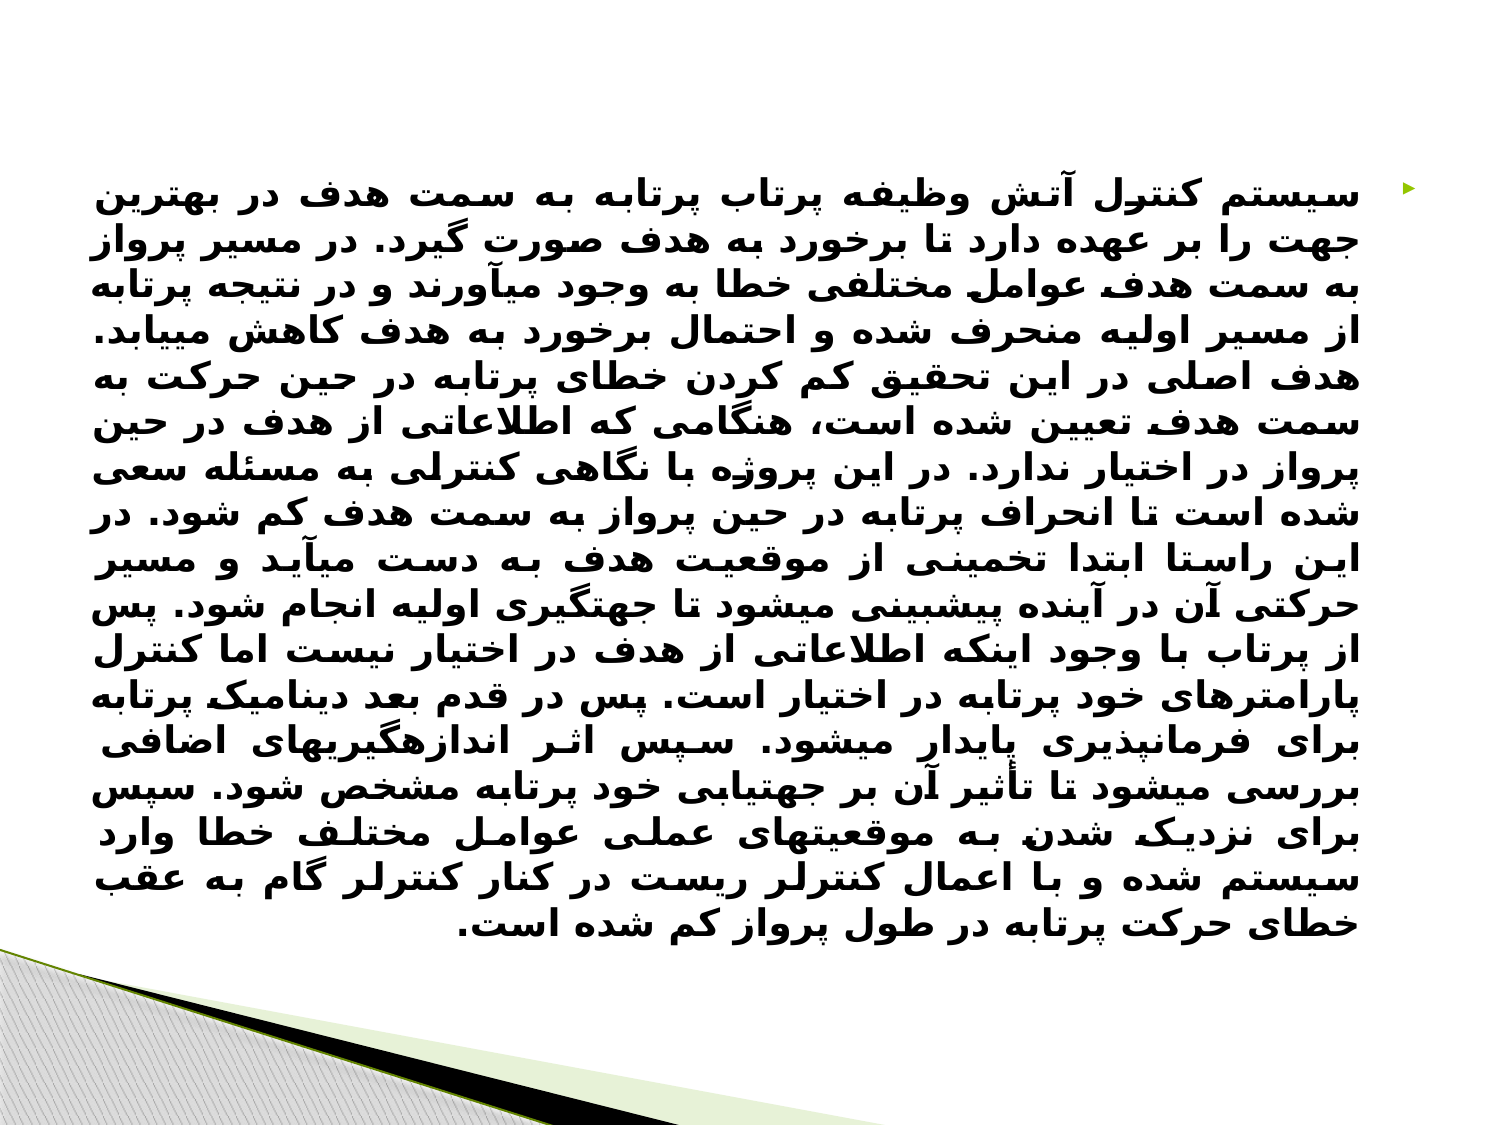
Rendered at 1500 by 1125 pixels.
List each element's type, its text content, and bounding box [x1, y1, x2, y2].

list سیستم کنترل آتش وظیفه پرتاب پرتابه به سمت هدف در بهترین جهت را بر عهده دارد تا برخورد به هدف صورت گیرد. در مسیر پرواز به سمت هدف عوامل مختلفی خطا به وجود می­آورند و در نتیجه پرتابه از مسیر اولیه منحرف شده و احتمال برخورد به هدف کاهش می­یابد. هدف اصلی در این تحقیق کم کردن خطای پرتابه در حین حرکت به سمت هدف تعیین شده است، هنگامی که اطلاعاتی از هدف در حین پرواز در اختیار ندارد. در این پروژه با نگاهی کنترلی به مسئله سعی شده است تا انحراف پرتابه در حین پرواز به سمت هدف کم شود. در این راستا ابتدا تخمینی از موقعیت هدف به دست می­آید و مسیر حرکتی آن در آینده پیش­بینی می­شود تا جهت­گیری اولیه انجام شود. پس از پرتاب با وجود این­که اطلاعاتی از هدف در اختیار نیست اما کنترل پارامترهای خود پرتابه در اختیار است. پس در قدم بعد دینامیک پرتابه برای فرمان­پذیری پایدار می­شود. سپس اثر اندازه­گیری­های اضافی بررسی می­شود تا تأثیر آن بر جهت­یابی خود پرتابه مشخص شود. سپس برای نزدیک شدن به موقعیت­های عملی عوامل مختلف خطا وارد سیستم شده و با اعمال کنترلر ریست در کنار کنترلر گام به عقب خطای حرکت پرتابه در طول پرواز کم شده است. [75, 213, 1425, 986]
title [75, 45, 1425, 213]
